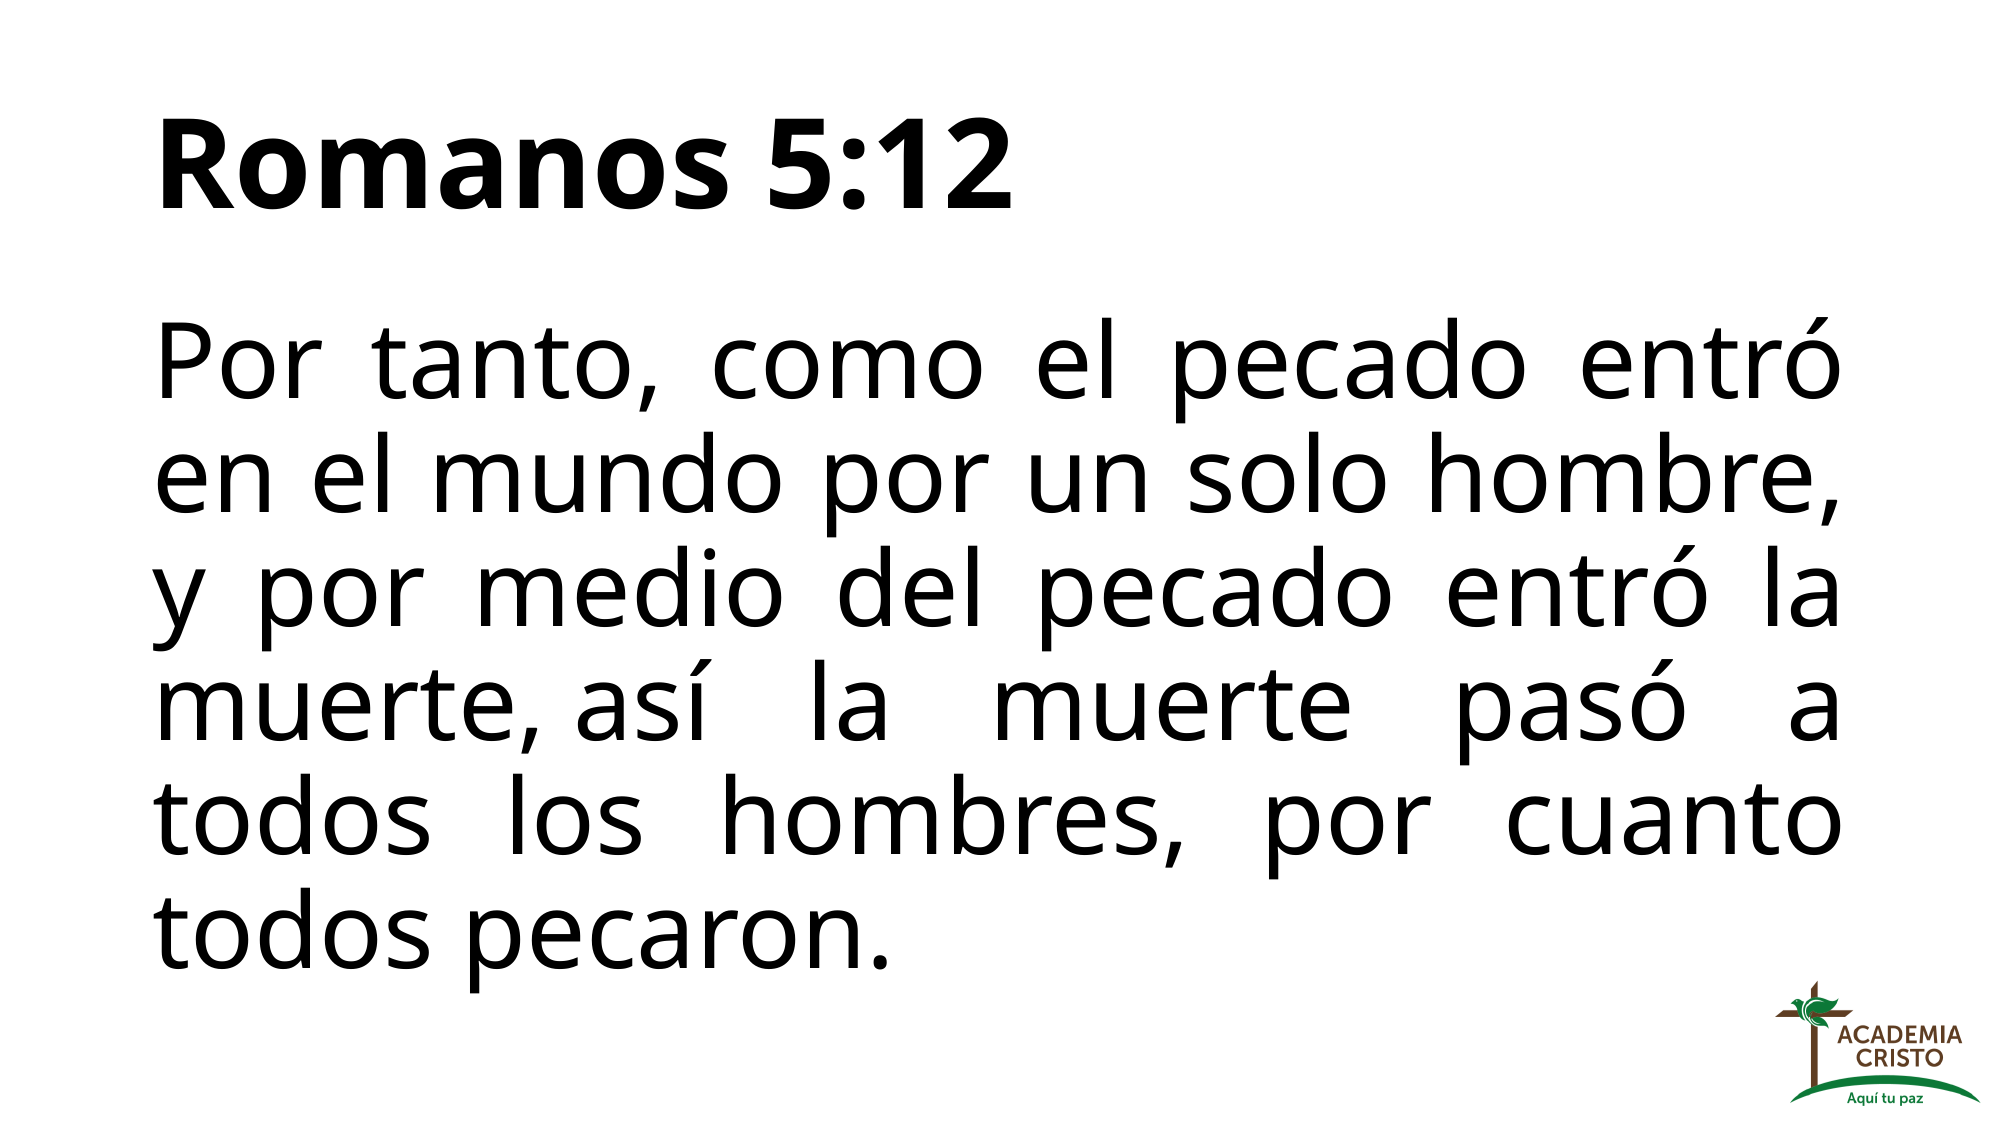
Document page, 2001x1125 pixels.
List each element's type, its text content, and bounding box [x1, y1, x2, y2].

list Por tanto, como el pecado entró en el mundo por un solo hombre, y por medio del pecado entró la muerte, así la muerte pasó a todos los hombres, por cuanto todos pecaron. [137, 299, 1863, 1014]
title Romanos 5:12 [137, 59, 1863, 278]
picture [1759, 972, 2000, 1125]
